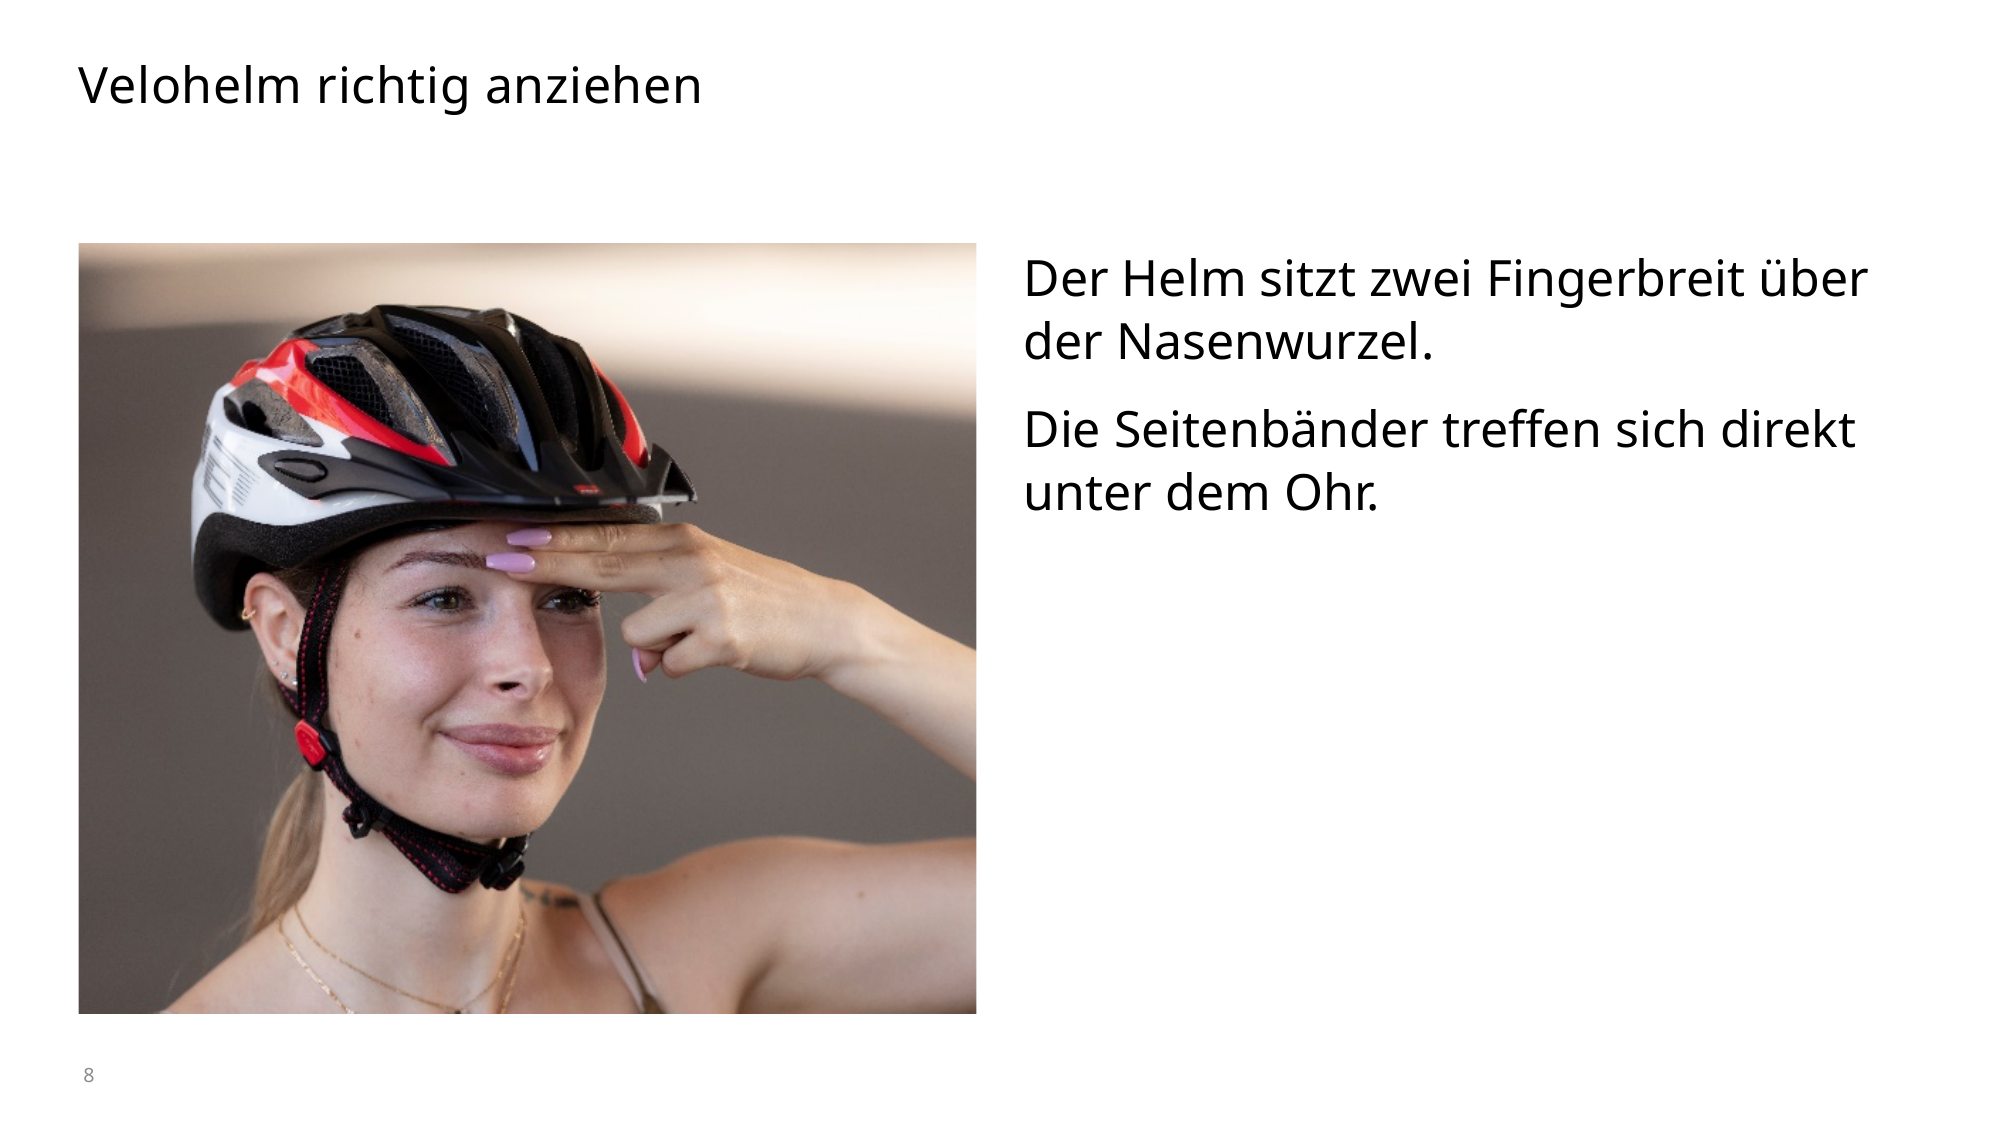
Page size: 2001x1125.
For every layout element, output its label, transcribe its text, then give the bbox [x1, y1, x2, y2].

title Velohelm richtig anziehen [78, 59, 1922, 112]
list Der Helm sitzt zwei Fingerbreit über der Nasenwurzel. Die Seitenbänder treffen sich direkt unter dem Ohr. [1023, 243, 1922, 1014]
slide_number 8 [83, 1063, 218, 1090]
picture [78, 243, 977, 1014]
